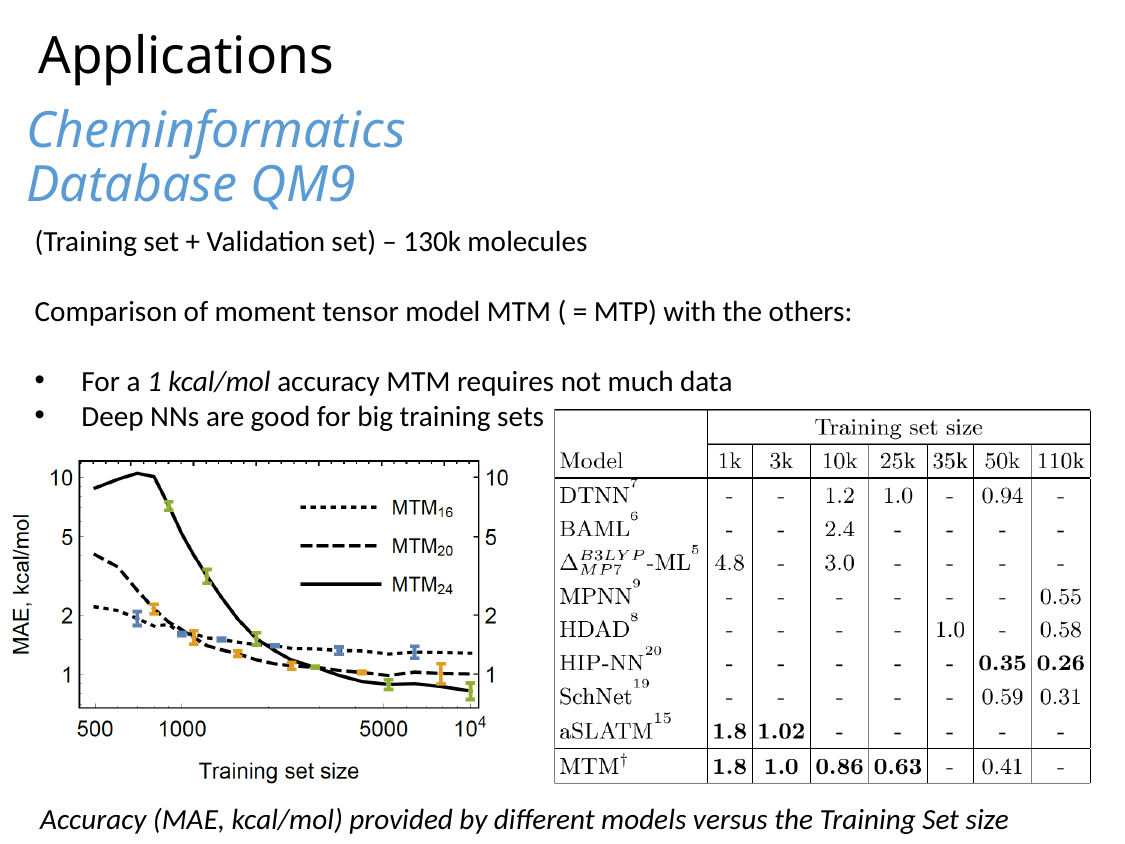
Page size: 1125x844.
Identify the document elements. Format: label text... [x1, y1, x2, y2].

picture [11, 457, 522, 784]
text_box Cheminformatics Database QM9 [15, 93, 965, 172]
title Applications [26, 18, 1056, 111]
text_box (Training set + Validation set) – 130k molecules Comparison of moment tensor model MTM ( = MTP) with the others: For a 1 kcal/mol accuracy MTM requires not much data Deep NNs are good for big training sets [19, 214, 1061, 440]
picture [552, 408, 1094, 786]
text_box Accuracy (MAE, kcal/mol) provided by different models versus the Training Set size [25, 793, 1067, 843]
